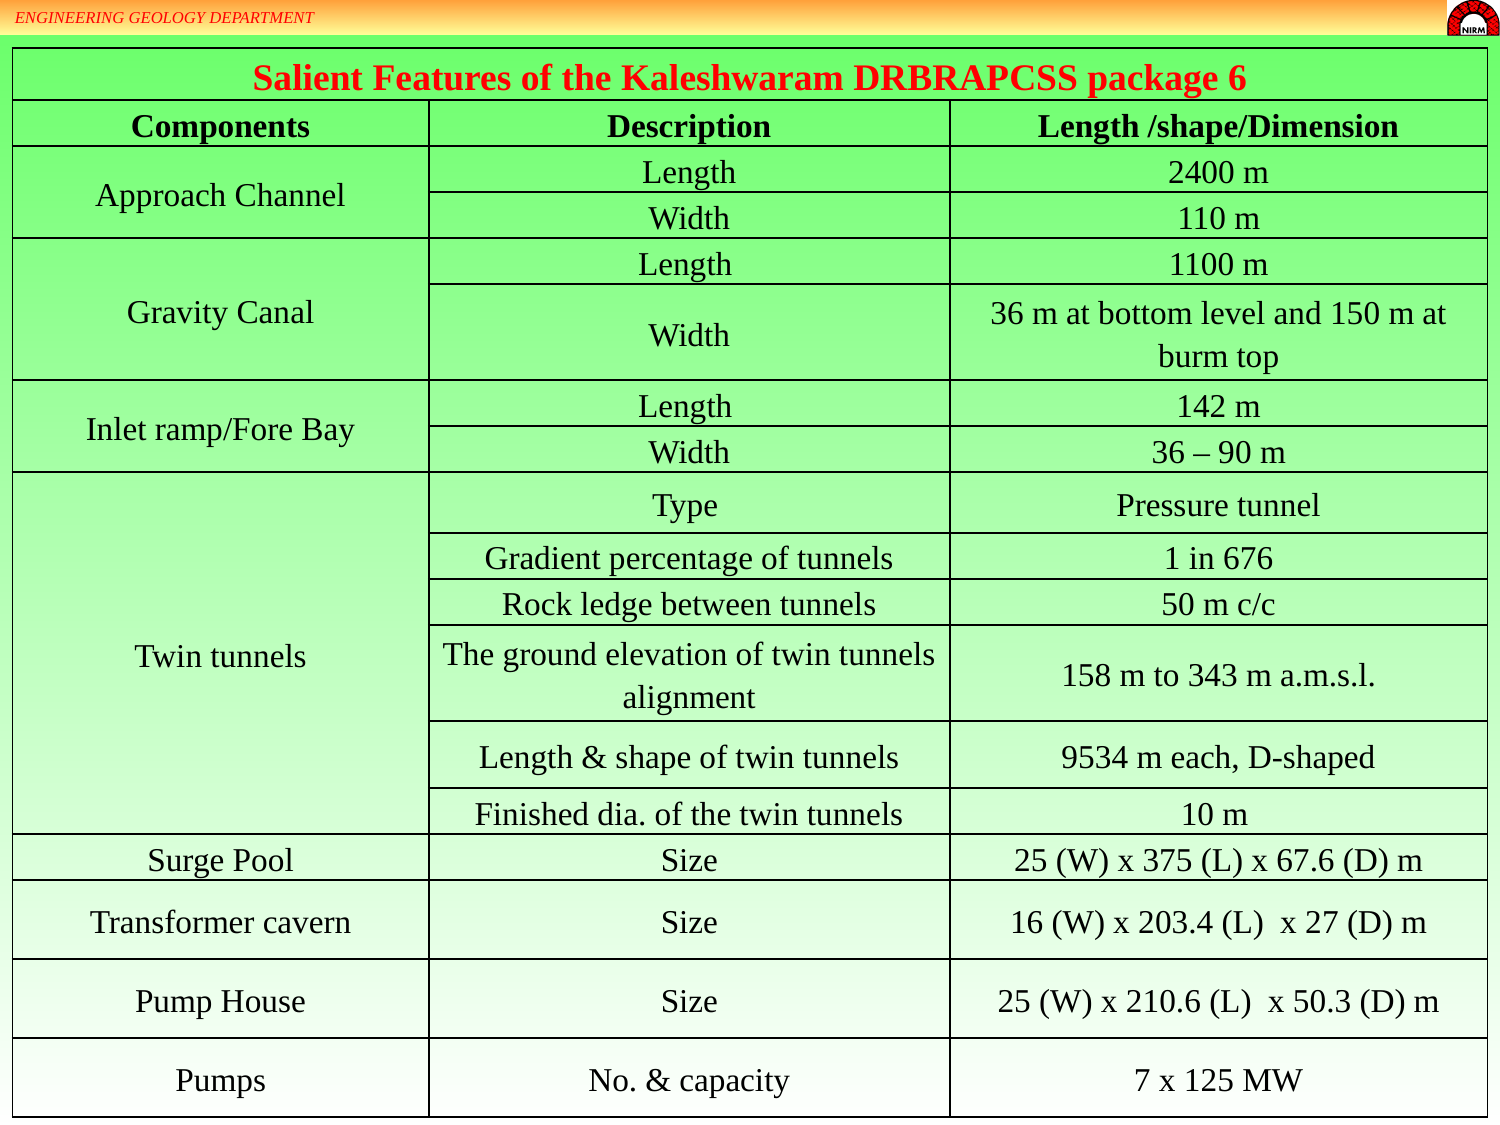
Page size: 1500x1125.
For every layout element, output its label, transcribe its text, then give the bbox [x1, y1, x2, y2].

table_cell Twin tunnels [13, 473, 428, 833]
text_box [0, 0, 1500, 36]
table_cell Length [430, 239, 949, 283]
table_cell 16 (W) x 203.4 (L) x 27 (D) m [951, 881, 1487, 958]
table_cell No. & capacity [430, 1039, 949, 1116]
table_cell 110 m [951, 193, 1487, 237]
table_cell The ground elevation of twin tunnels alignment [430, 626, 949, 720]
table_header [1488, 395, 1500, 399]
table_cell Length [430, 381, 949, 425]
table_cell Finished dia. of the twin tunnels [430, 789, 949, 833]
table_cell Length & shape of twin tunnels [430, 722, 949, 787]
table_cell Transformer cavern [13, 881, 428, 958]
table_cell Rock ledge between tunnels [430, 580, 949, 624]
table_cell Width [430, 193, 949, 237]
table_cell Pressure tunnel [951, 473, 1487, 532]
table_cell 142 m [951, 381, 1487, 425]
table_cell 25 (W) x 375 (L) x 67.6 (D) m [951, 835, 1487, 879]
table_header [0, 395, 12, 399]
table_cell Length [430, 147, 949, 191]
table_cell 7 x 125 MW [951, 1039, 1487, 1116]
table_cell 158 m to 343 m a.m.s.l. [951, 626, 1487, 720]
table_cell Size [430, 881, 949, 958]
table_cell Width [430, 285, 949, 379]
table_cell Length /shape/Dimension [951, 101, 1487, 145]
table_cell Components [13, 101, 428, 145]
table_cell 25 (W) x 210.6 (L) x 50.3 (D) m [951, 960, 1487, 1037]
table_cell 36 – 90 m [951, 427, 1487, 471]
table_cell Width [430, 427, 949, 471]
table_cell 9534 m each, D-shaped [951, 722, 1487, 787]
table_header Salient Features of the Kaleshwaram DRBRAPCSS package 6 [13, 49, 1487, 99]
table_cell Gradient percentage of tunnels [430, 534, 949, 578]
table_cell 1 in 676 [951, 534, 1487, 578]
table_cell 36 m at bottom level and 150 m at burm top [951, 285, 1487, 379]
table_cell 2400 m [951, 147, 1487, 191]
table_cell Gravity Canal [13, 239, 428, 379]
table_cell 50 m c/c [951, 580, 1487, 624]
table_cell 1100 m [951, 239, 1487, 283]
table_cell Size [430, 960, 949, 1037]
table_cell Inlet ramp/Fore Bay [13, 381, 428, 471]
table_cell 10 m [951, 789, 1487, 833]
table_cell Pumps [13, 1039, 428, 1116]
table_cell Size [430, 835, 949, 879]
table_cell Description [430, 101, 949, 145]
table_cell Approach Channel [13, 147, 428, 237]
table_cell Surge Pool [13, 835, 428, 879]
table_cell Pump House [13, 960, 428, 1037]
table_cell Type [430, 473, 949, 532]
